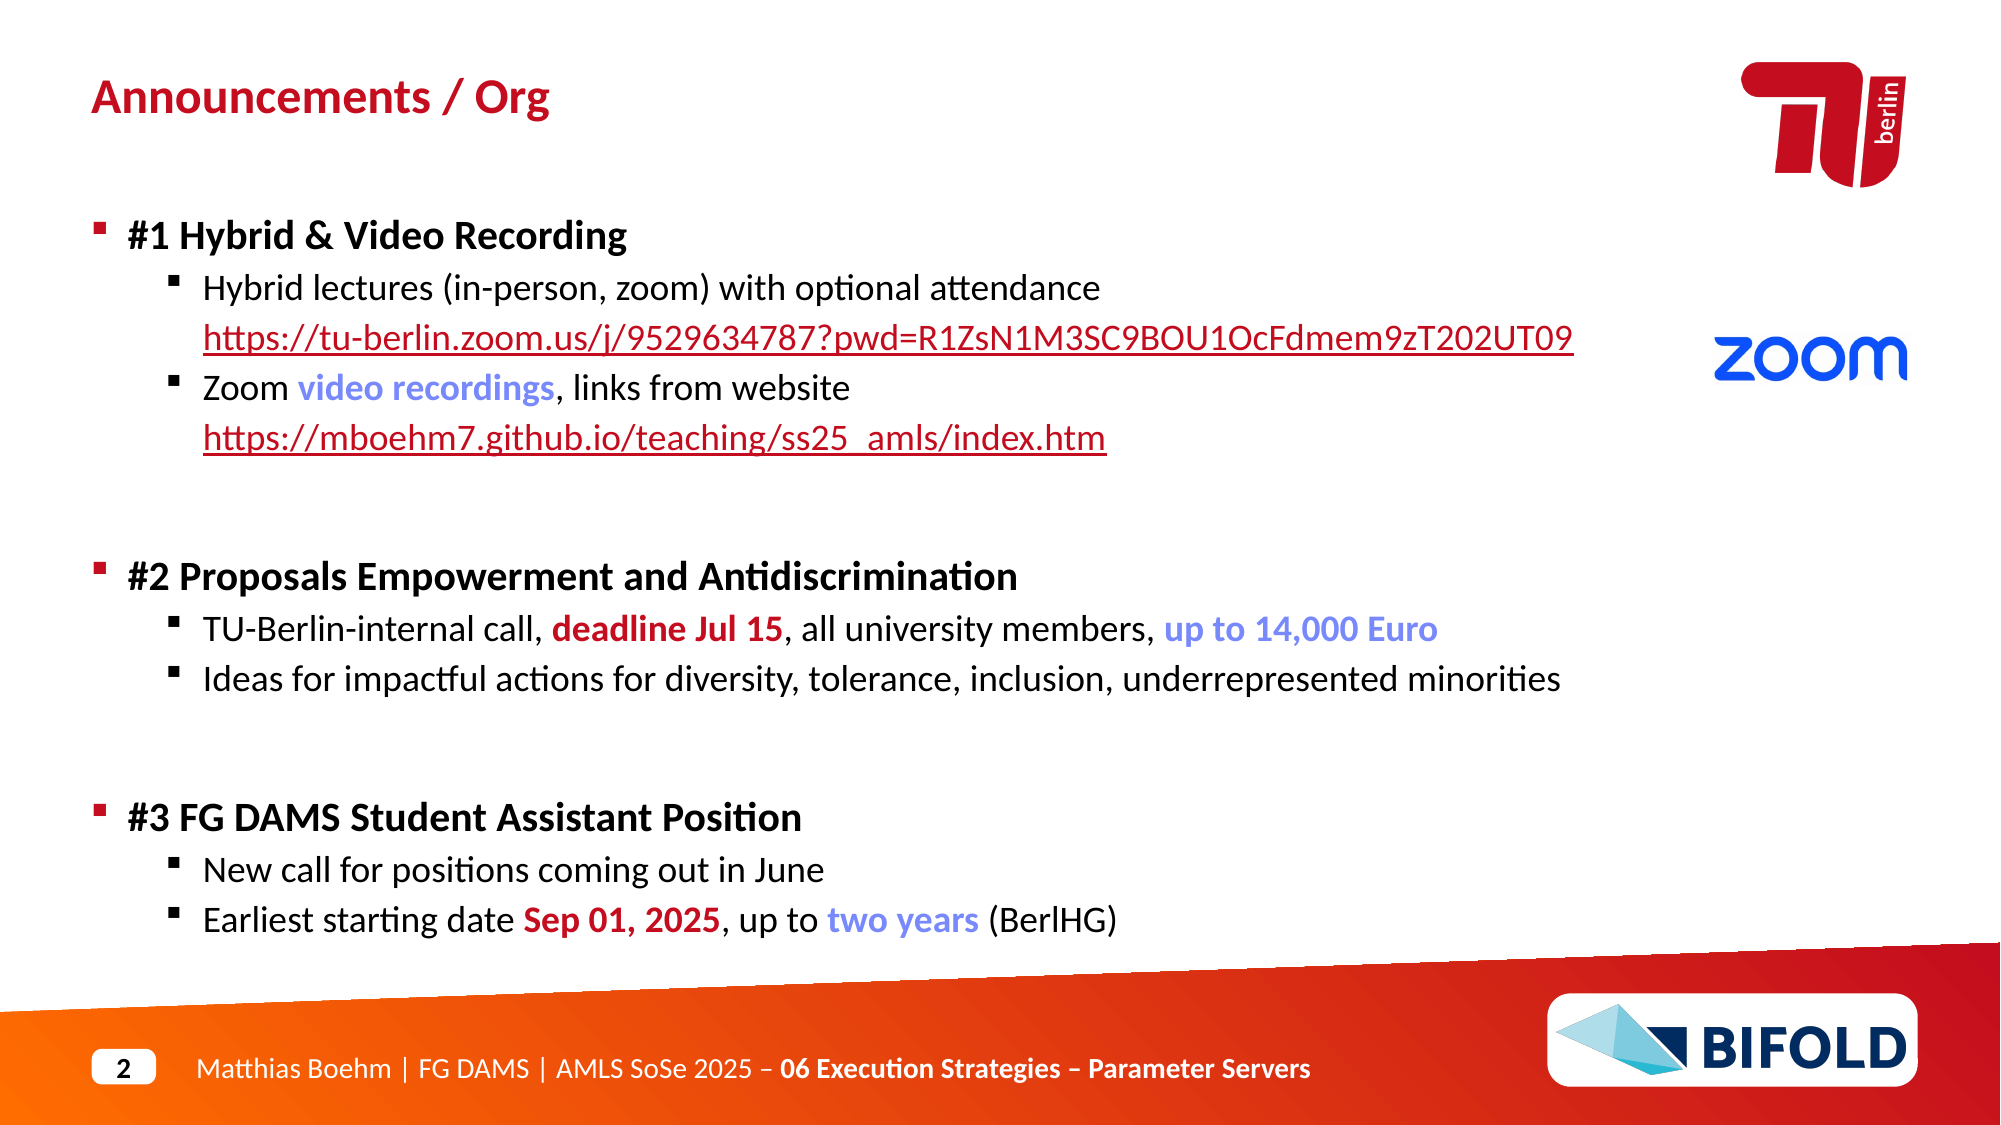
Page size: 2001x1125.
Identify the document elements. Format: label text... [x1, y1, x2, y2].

list Announcements / Org [91, 65, 1455, 183]
list #1 Hybrid & Video Recording Hybrid lectures (in-person, zoom) with optional attendance https://tu-berlin.zoom.us/j/9529634787?pwd=R1ZsN1M3SC9BOU1OcFdmem9zT202UT09 Zoom video recordings, links from website https://mboehm7.github.io/teaching/ss25_amls/index.htm #2 Proposals Empowerment and Antidiscrimination TU-Berlin-internal call, deadline Jul 15, all university members, up to 14,000 Euro Ideas for impactful actions for diversity, tolerance, inclusion, underrepresented minorities #3 FG DAMS Student Assistant Position New call for positions coming out in June Earliest starting date Sep 01, 2025, up to two years (BerlHG) [90, 208, 1908, 948]
picture [1741, 62, 1906, 188]
picture [1710, 333, 1910, 386]
picture [1556, 1004, 1906, 1075]
